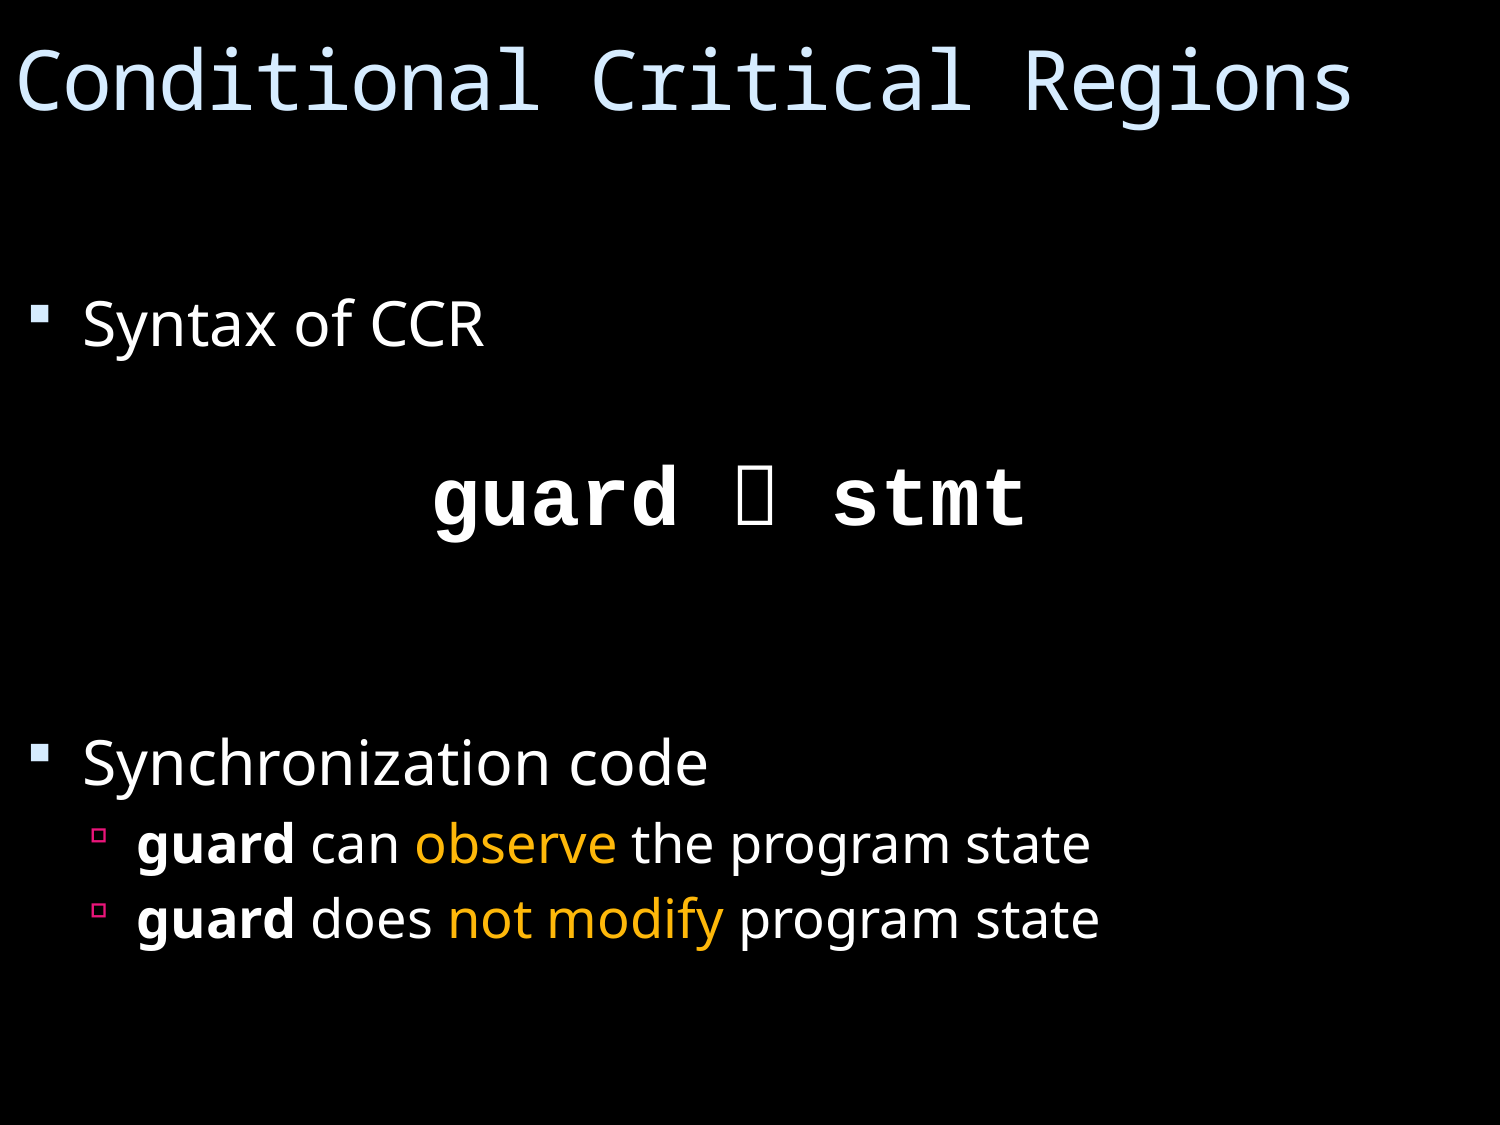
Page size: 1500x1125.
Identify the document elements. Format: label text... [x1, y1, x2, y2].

text_box guard  stmt [416, 434, 1046, 550]
list Syntax of CCR Synchronization code guard can observe the program state guard does not modify program state [0, 187, 1425, 1088]
title Conditional Critical Regions [0, 20, 1425, 163]
